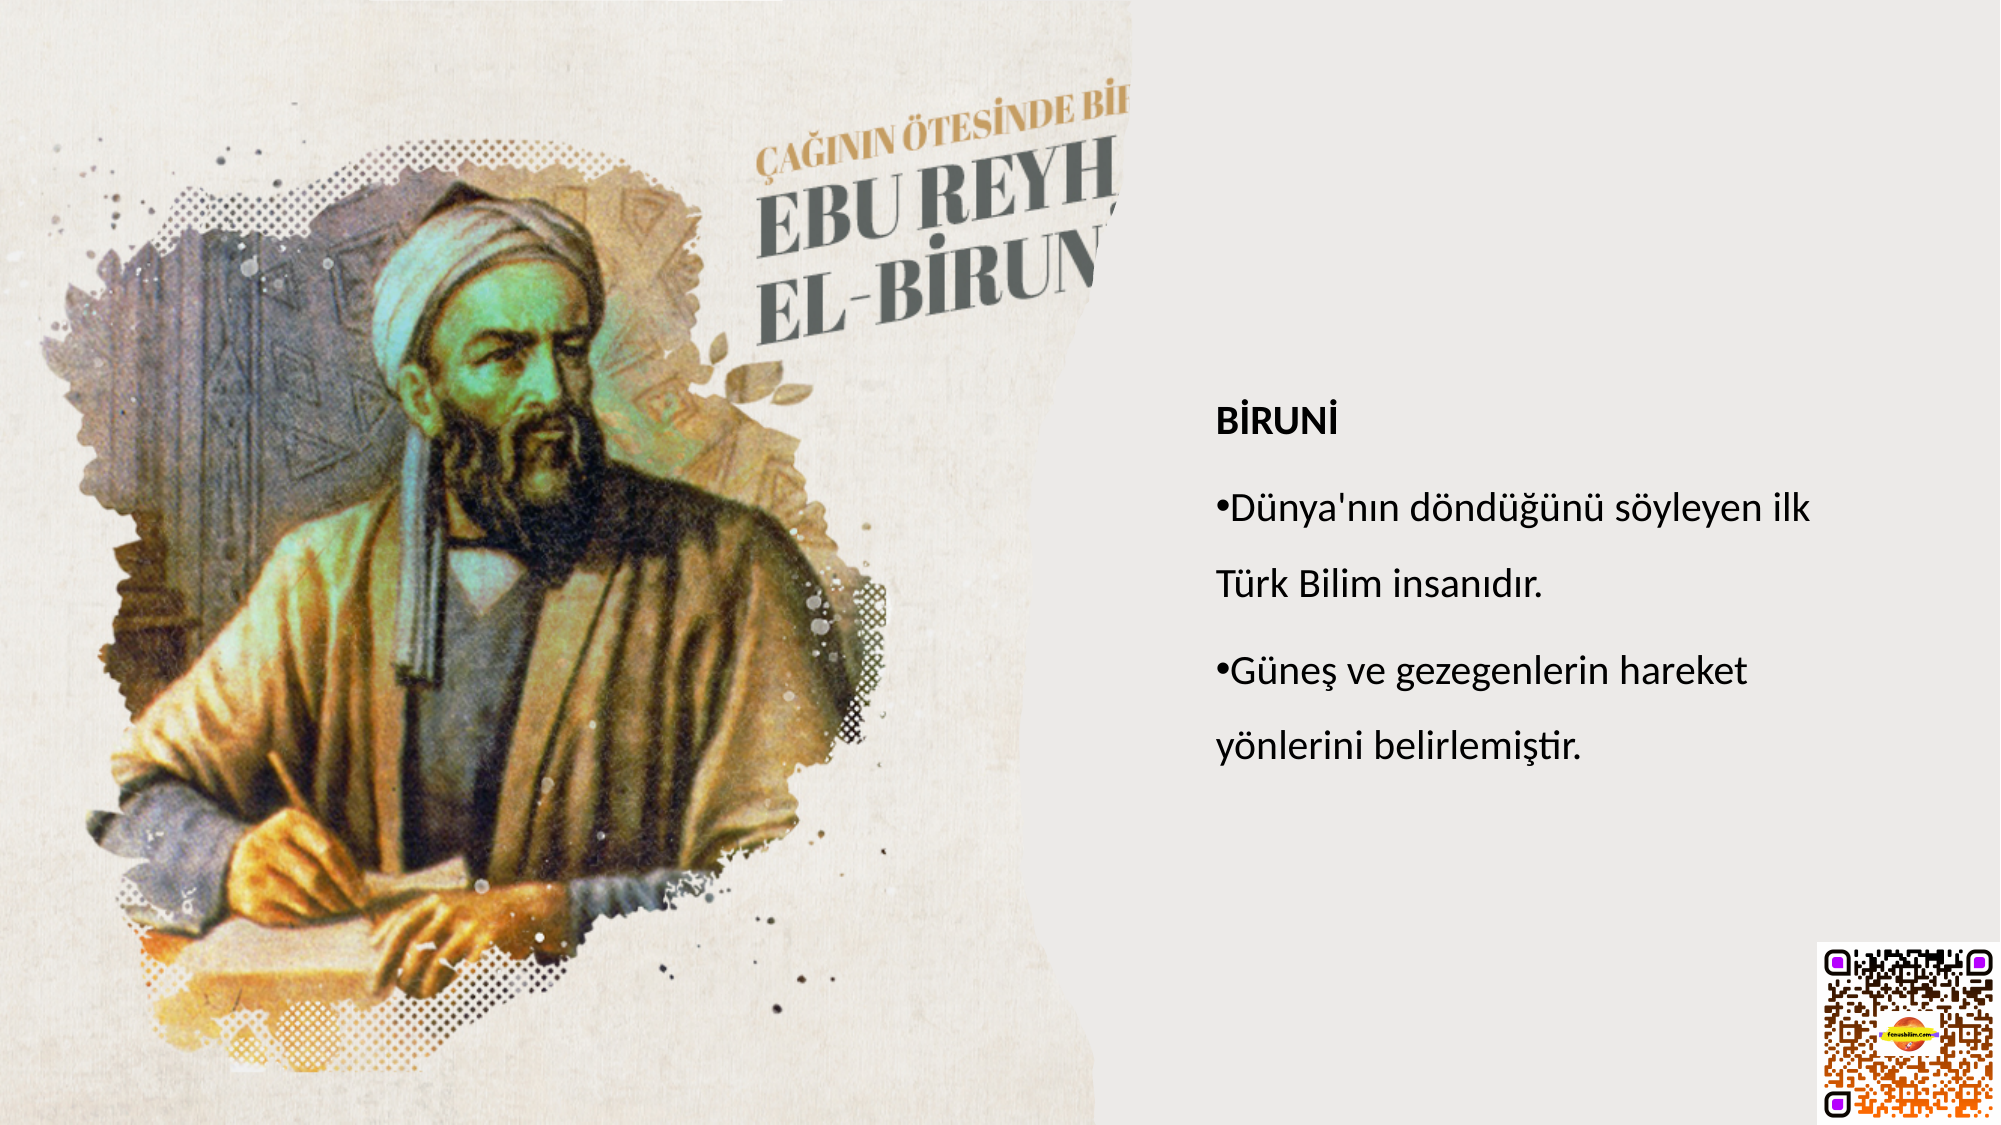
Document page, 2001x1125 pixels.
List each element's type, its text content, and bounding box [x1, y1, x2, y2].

picture [1817, 942, 2000, 1125]
text_box BİRUNİ Dünya'nın döndüğünü söyleyen ilk Türk Bilim insanıdır. Güneş ve gezegenlerin hare­ket yönlerini belirlemiştir. [1200, 359, 1880, 1002]
picture [0, 0, 1133, 1125]
text_box [1133, 0, 2000, 1125]
